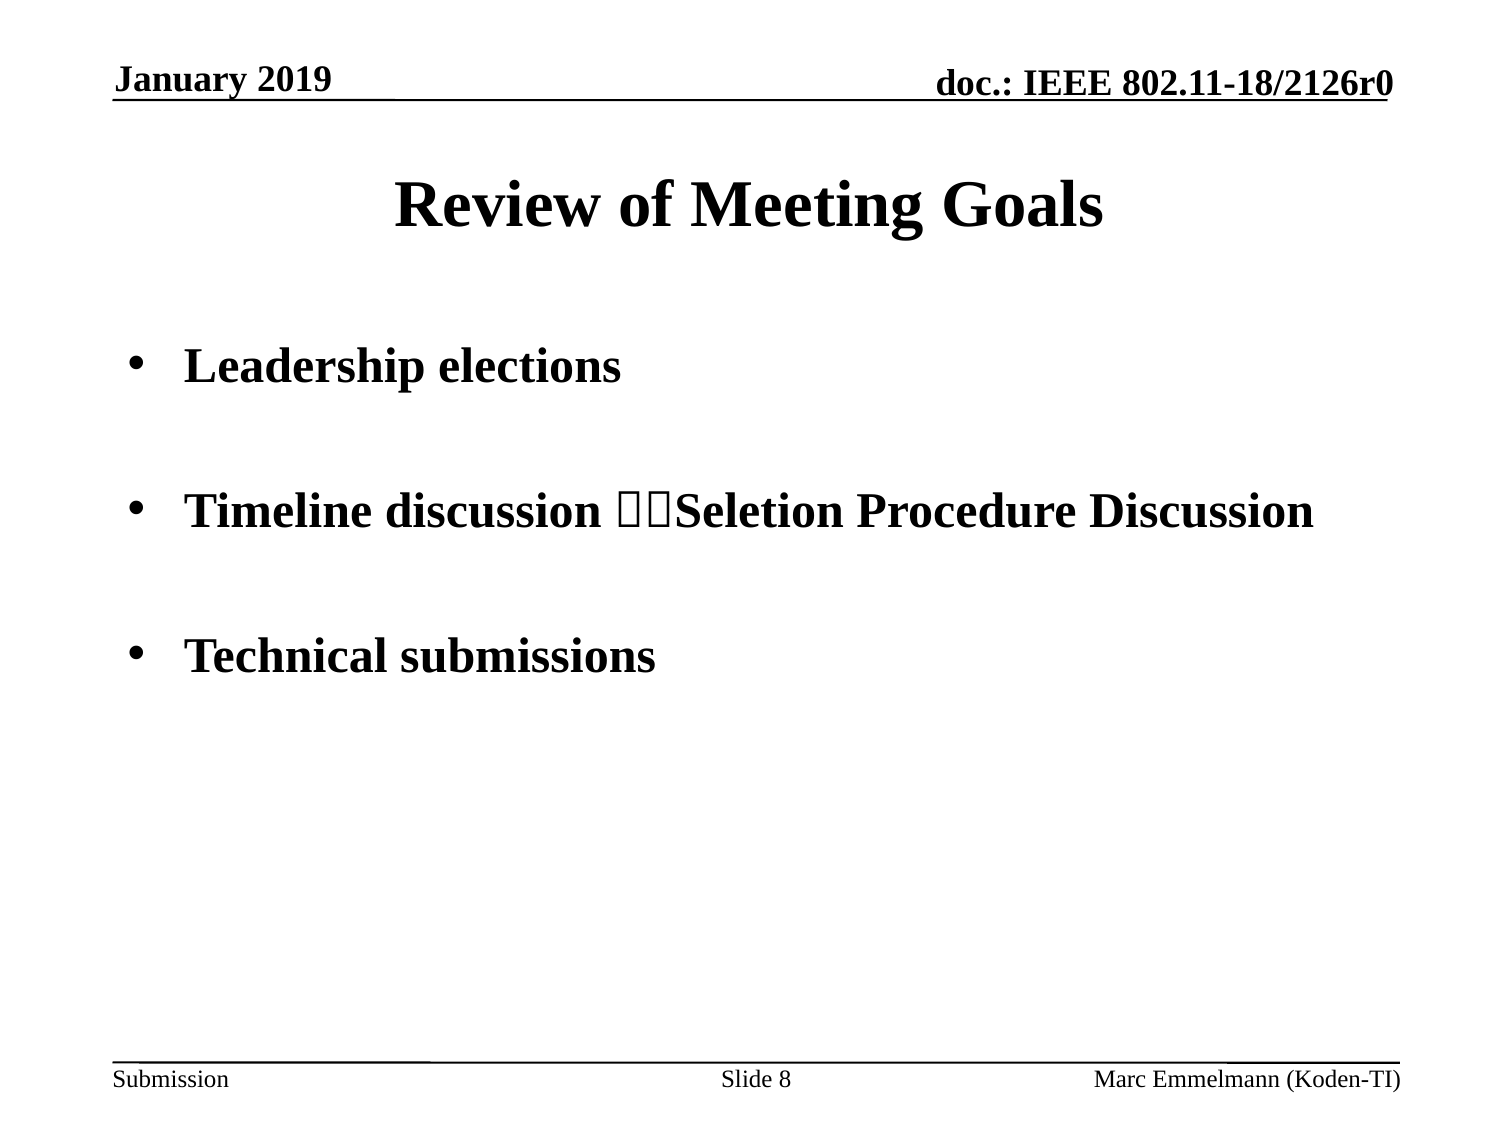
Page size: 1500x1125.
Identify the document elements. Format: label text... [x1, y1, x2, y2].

list Leadership elections Timeline discussion Seletion Procedure Discussion Technical submissions [112, 324, 1388, 1000]
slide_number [114, 54, 423, 100]
slide_number Slide 8 [712, 1061, 800, 1123]
footer Marc Emmelmann (Koden-TI) [878, 1061, 1402, 1093]
title Review of Meeting Goals [112, 112, 1388, 288]
